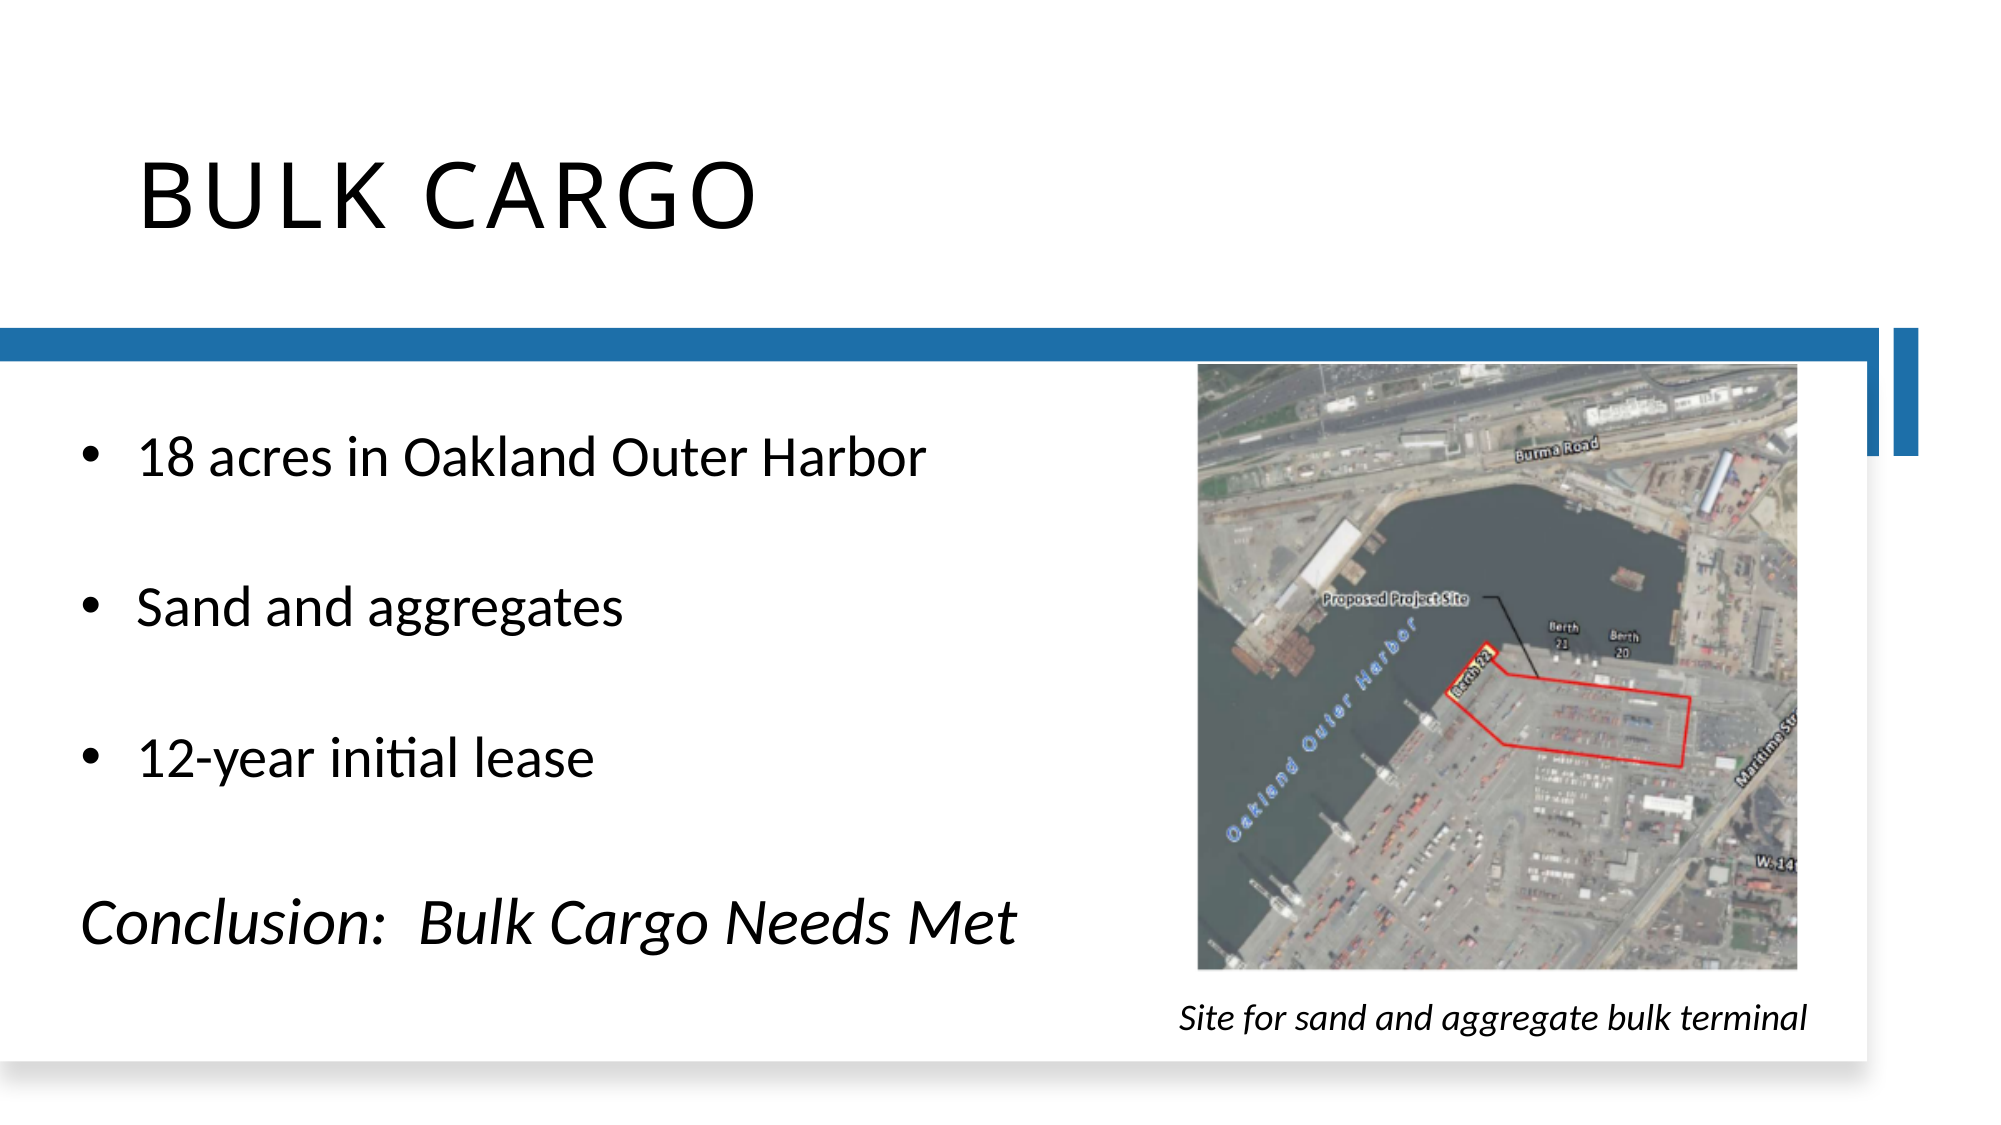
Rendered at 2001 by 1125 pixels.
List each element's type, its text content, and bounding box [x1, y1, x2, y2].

title BULK CARGO [120, 90, 1846, 308]
text_box Site for sand and aggregate bulk terminal [1164, 985, 1846, 1046]
text_box [0, 360, 1868, 1062]
text_box [1893, 327, 1919, 457]
text_box [0, 0, 2000, 1125]
slide_number 9 [1412, 1042, 1863, 1103]
text_box 18 acres in Oakland Outer Harbor Sand and aggregates 12-year initial lease Conclusion: Bulk Cargo Needs Met [56, 361, 1073, 1024]
picture [1193, 364, 1798, 974]
text_box [0, 327, 1880, 404]
